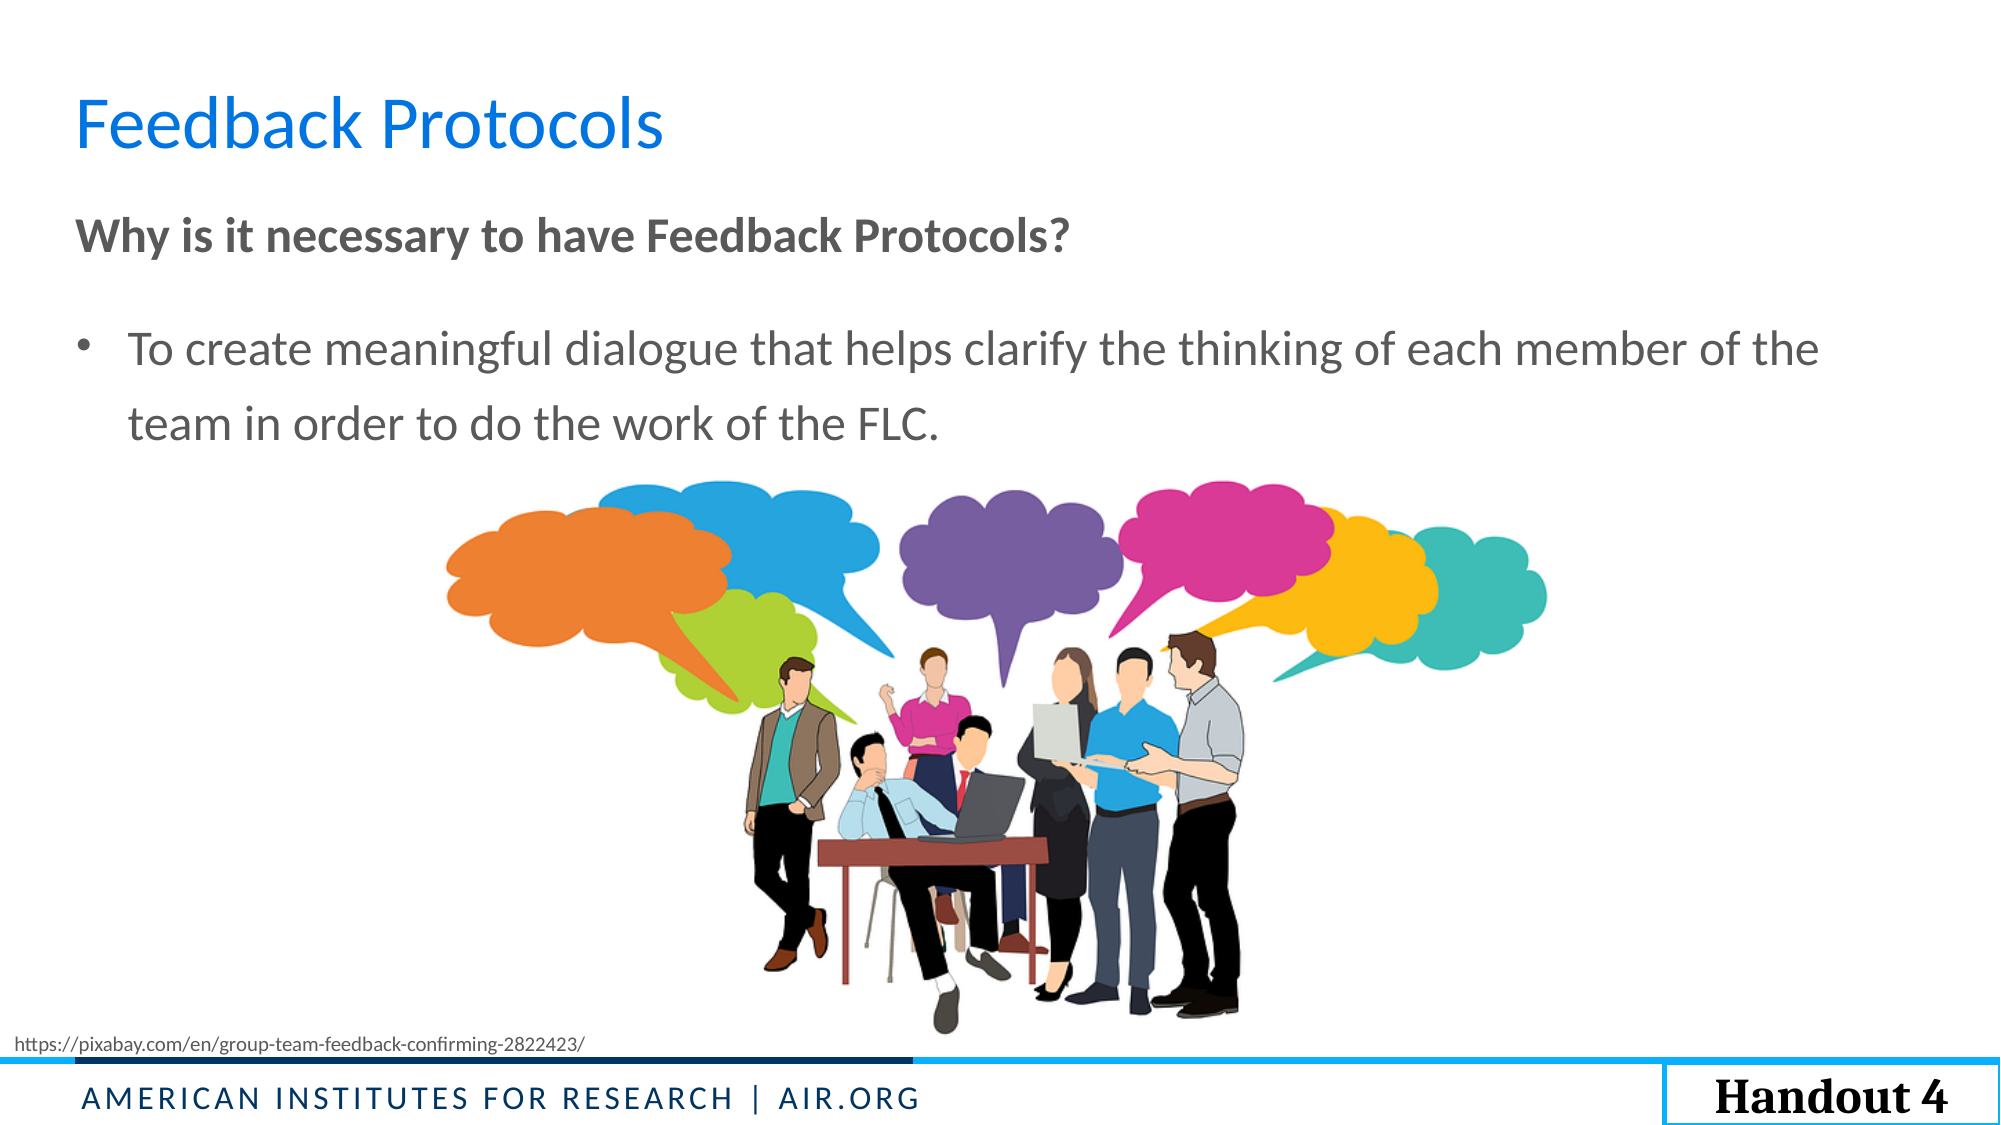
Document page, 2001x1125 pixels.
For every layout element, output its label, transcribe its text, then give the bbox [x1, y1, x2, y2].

list Why is it necessary to have Feedback Protocols? To create meaningful dialogue that helps clarify the thinking of each member of the team in order to do the work of the FLC. [75, 187, 1935, 983]
title Feedback Protocols [75, 0, 1935, 164]
list https://pixabay.com/en/group-team-feedback-confirming-2822423/ [14, 1024, 1875, 1057]
picture [338, 477, 1662, 1041]
text_box Handout 4 [1664, 1062, 2000, 1125]
